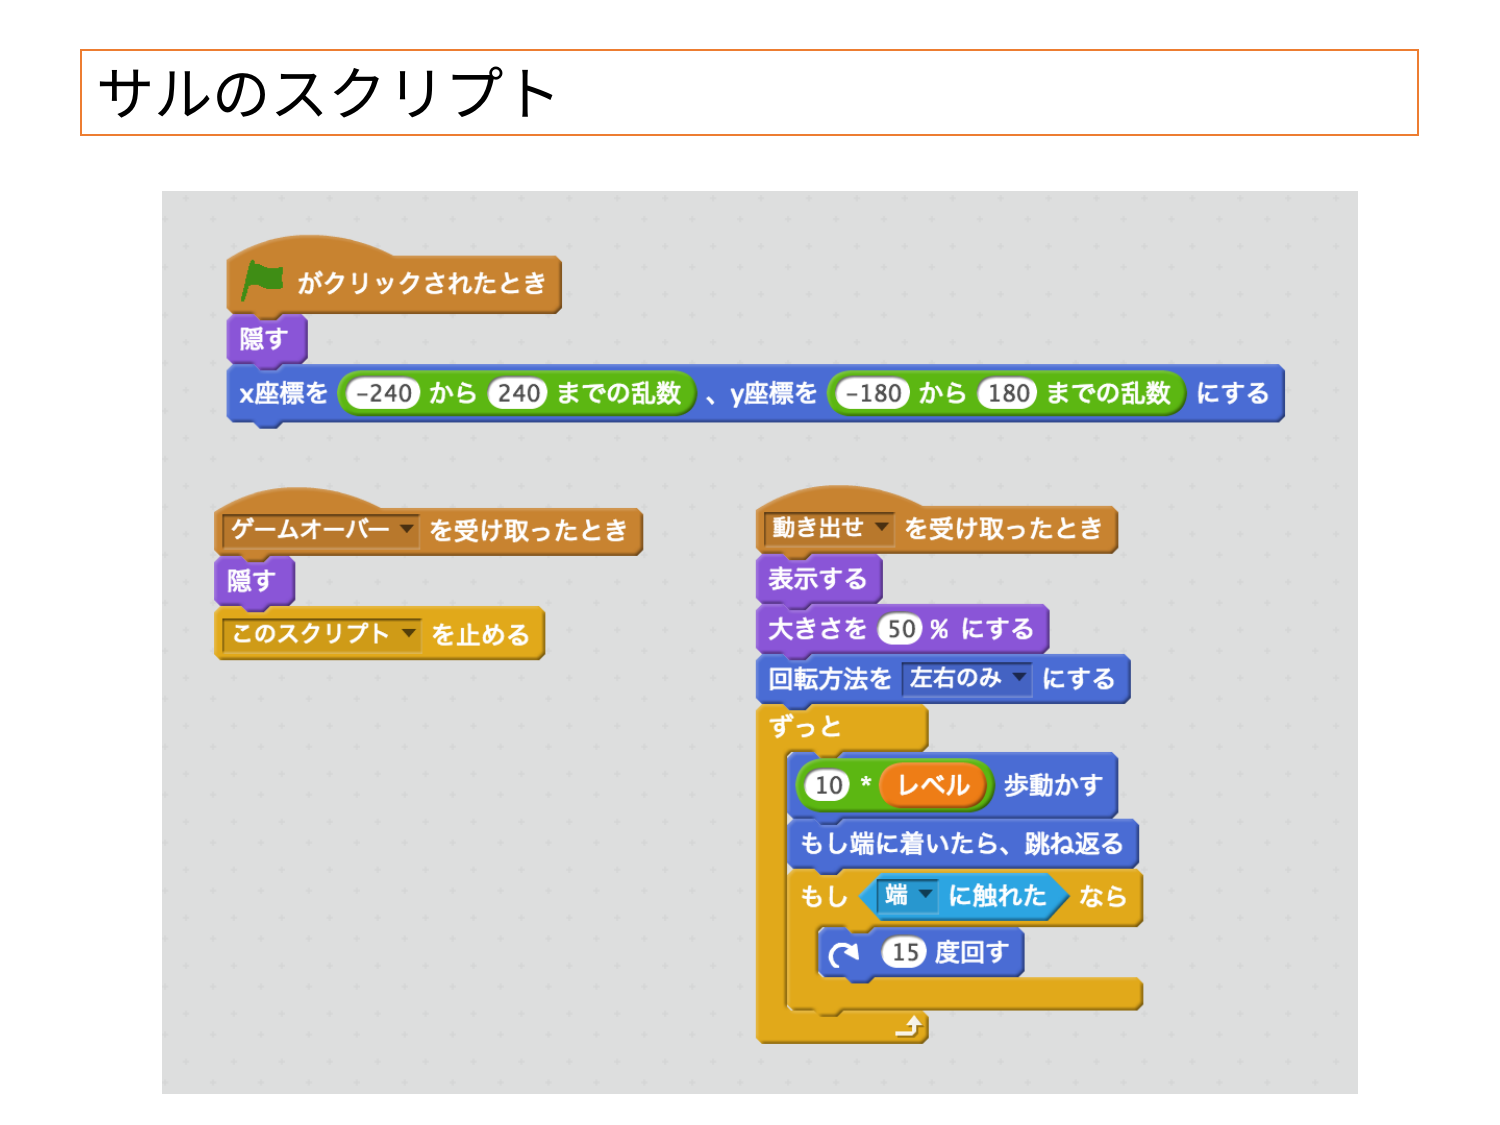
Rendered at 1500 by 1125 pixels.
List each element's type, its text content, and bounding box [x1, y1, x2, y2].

picture [161, 191, 1358, 1094]
text_box サルのスクリプト [80, 49, 1419, 136]
